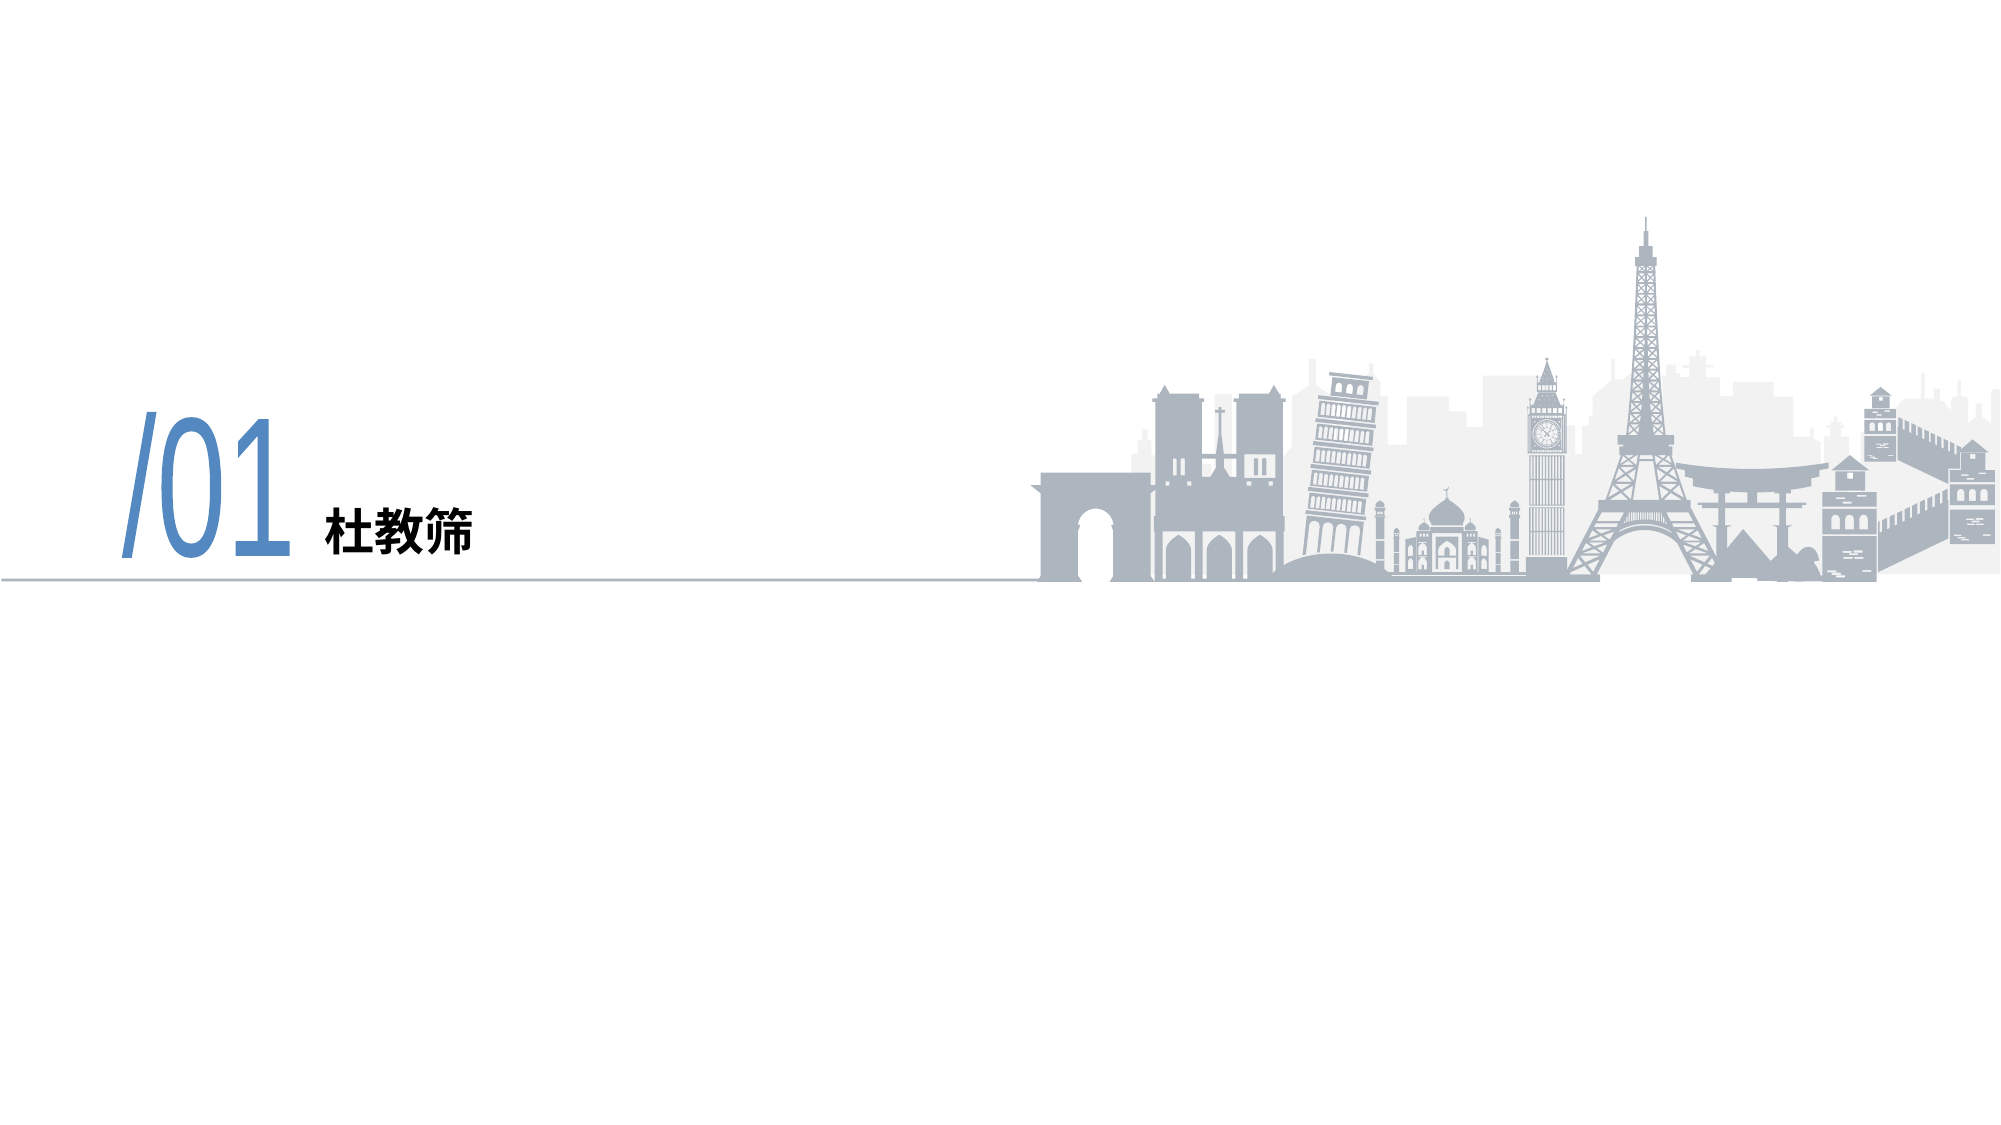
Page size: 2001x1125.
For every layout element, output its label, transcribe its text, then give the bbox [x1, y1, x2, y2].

text_box [0, 578, 1042, 582]
title 杜教筛 [309, 422, 1201, 570]
